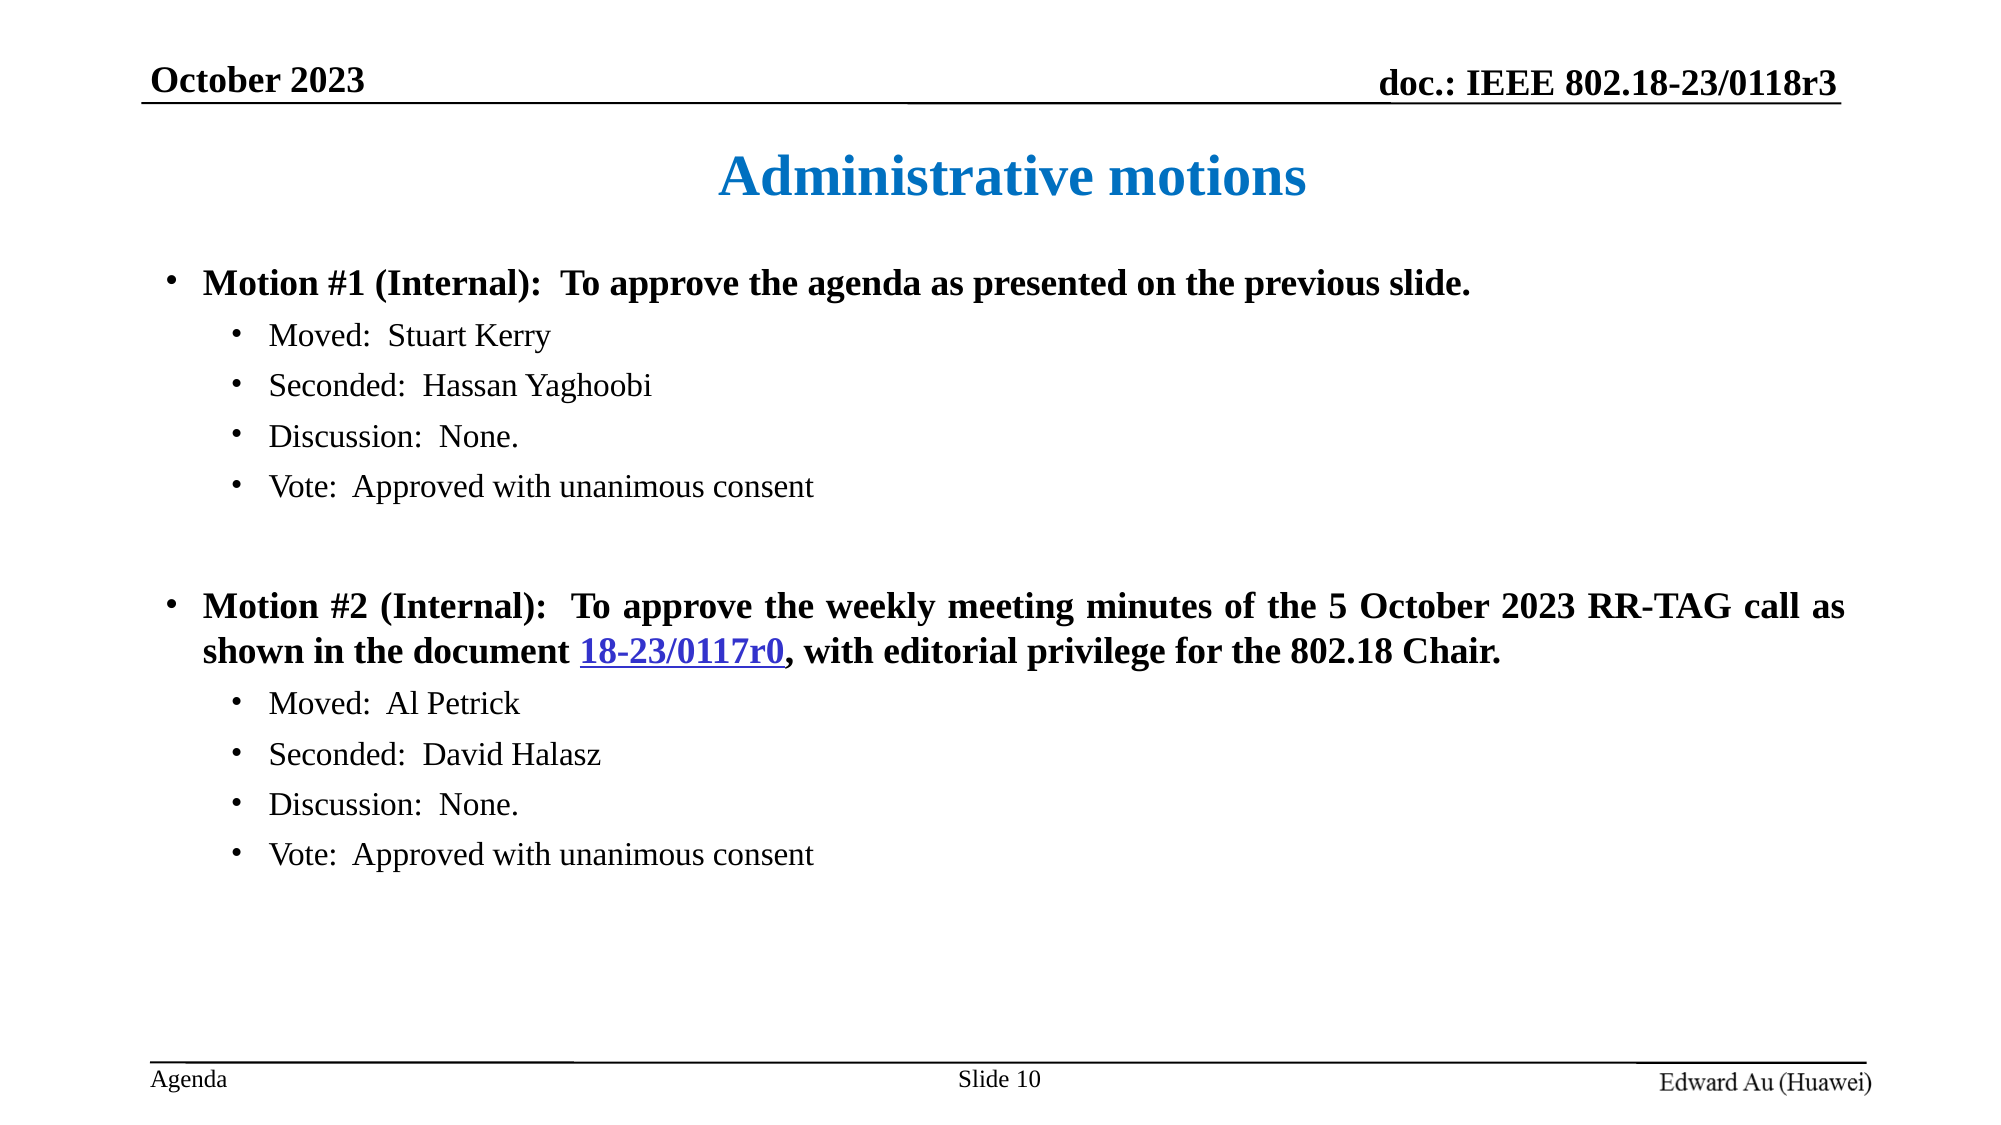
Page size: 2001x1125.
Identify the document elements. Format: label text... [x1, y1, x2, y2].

list Motion #1 (Internal): To approve the agenda as presented on the previous slide. Moved: Stuart Kerry Seconded: Hassan Yaghoobi Discussion: None. Vote: Approved with unanimous consent Motion #2 (Internal): To approve the weekly meeting minutes of the 5 October 2023 RR-TAG call as shown in the document 18-23/0117r0, with editorial privilege for the 802.18 Chair. Moved: Al Petrick Seconded: David Halasz Discussion: None. Vote: Approved with unanimous consent [149, 250, 1882, 926]
title Administrative motions [162, 99, 1864, 246]
slide_number Slide 10 [933, 1061, 1067, 1123]
picture [1174, 1058, 1887, 1113]
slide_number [149, 54, 651, 101]
